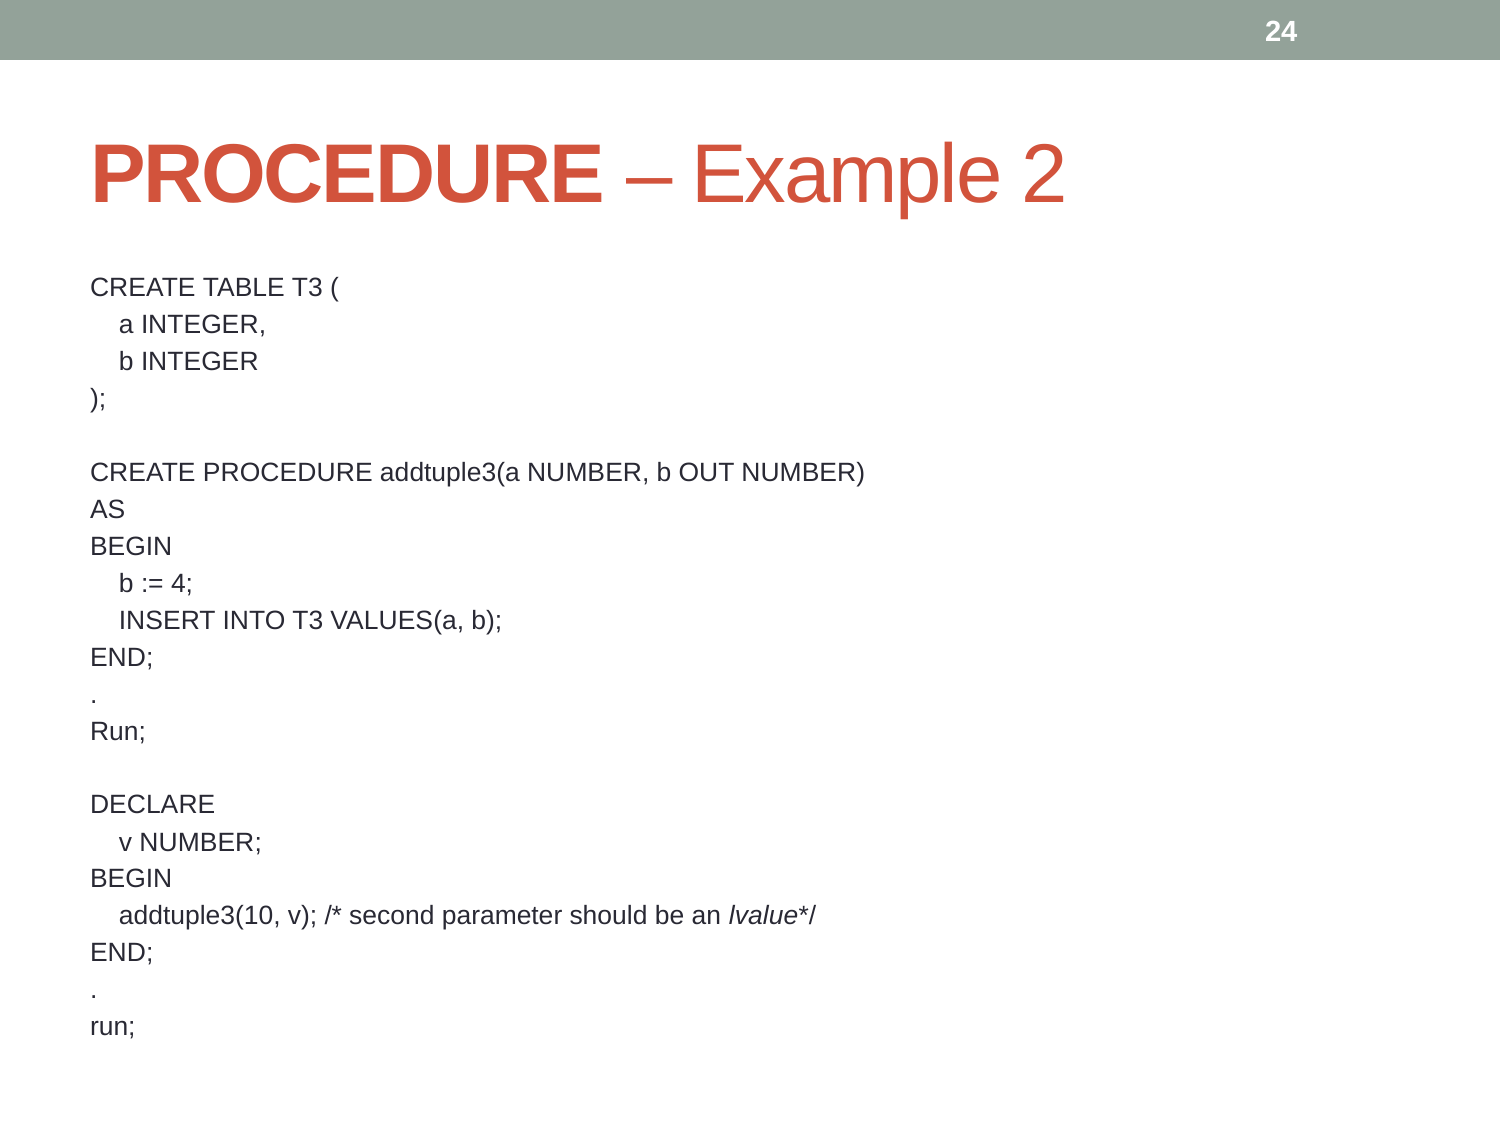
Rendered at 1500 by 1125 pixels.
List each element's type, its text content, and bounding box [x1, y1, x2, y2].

title PROCEDURE – Example 2 [75, 87, 1425, 250]
slide_number 24 [1250, 3, 1425, 57]
list CREATE TABLE T3 ( a INTEGER, b INTEGER ); CREATE PROCEDURE addtuple3(a NUMBER, b OUT NUMBER) AS BEGIN b := 4; INSERT INTO T3 VALUES(a, b); END; . Run; DECLARE v NUMBER; BEGIN addtuple3(10, v); /* second parameter should be an lvalue*/ END; . run; [75, 262, 1425, 1063]
